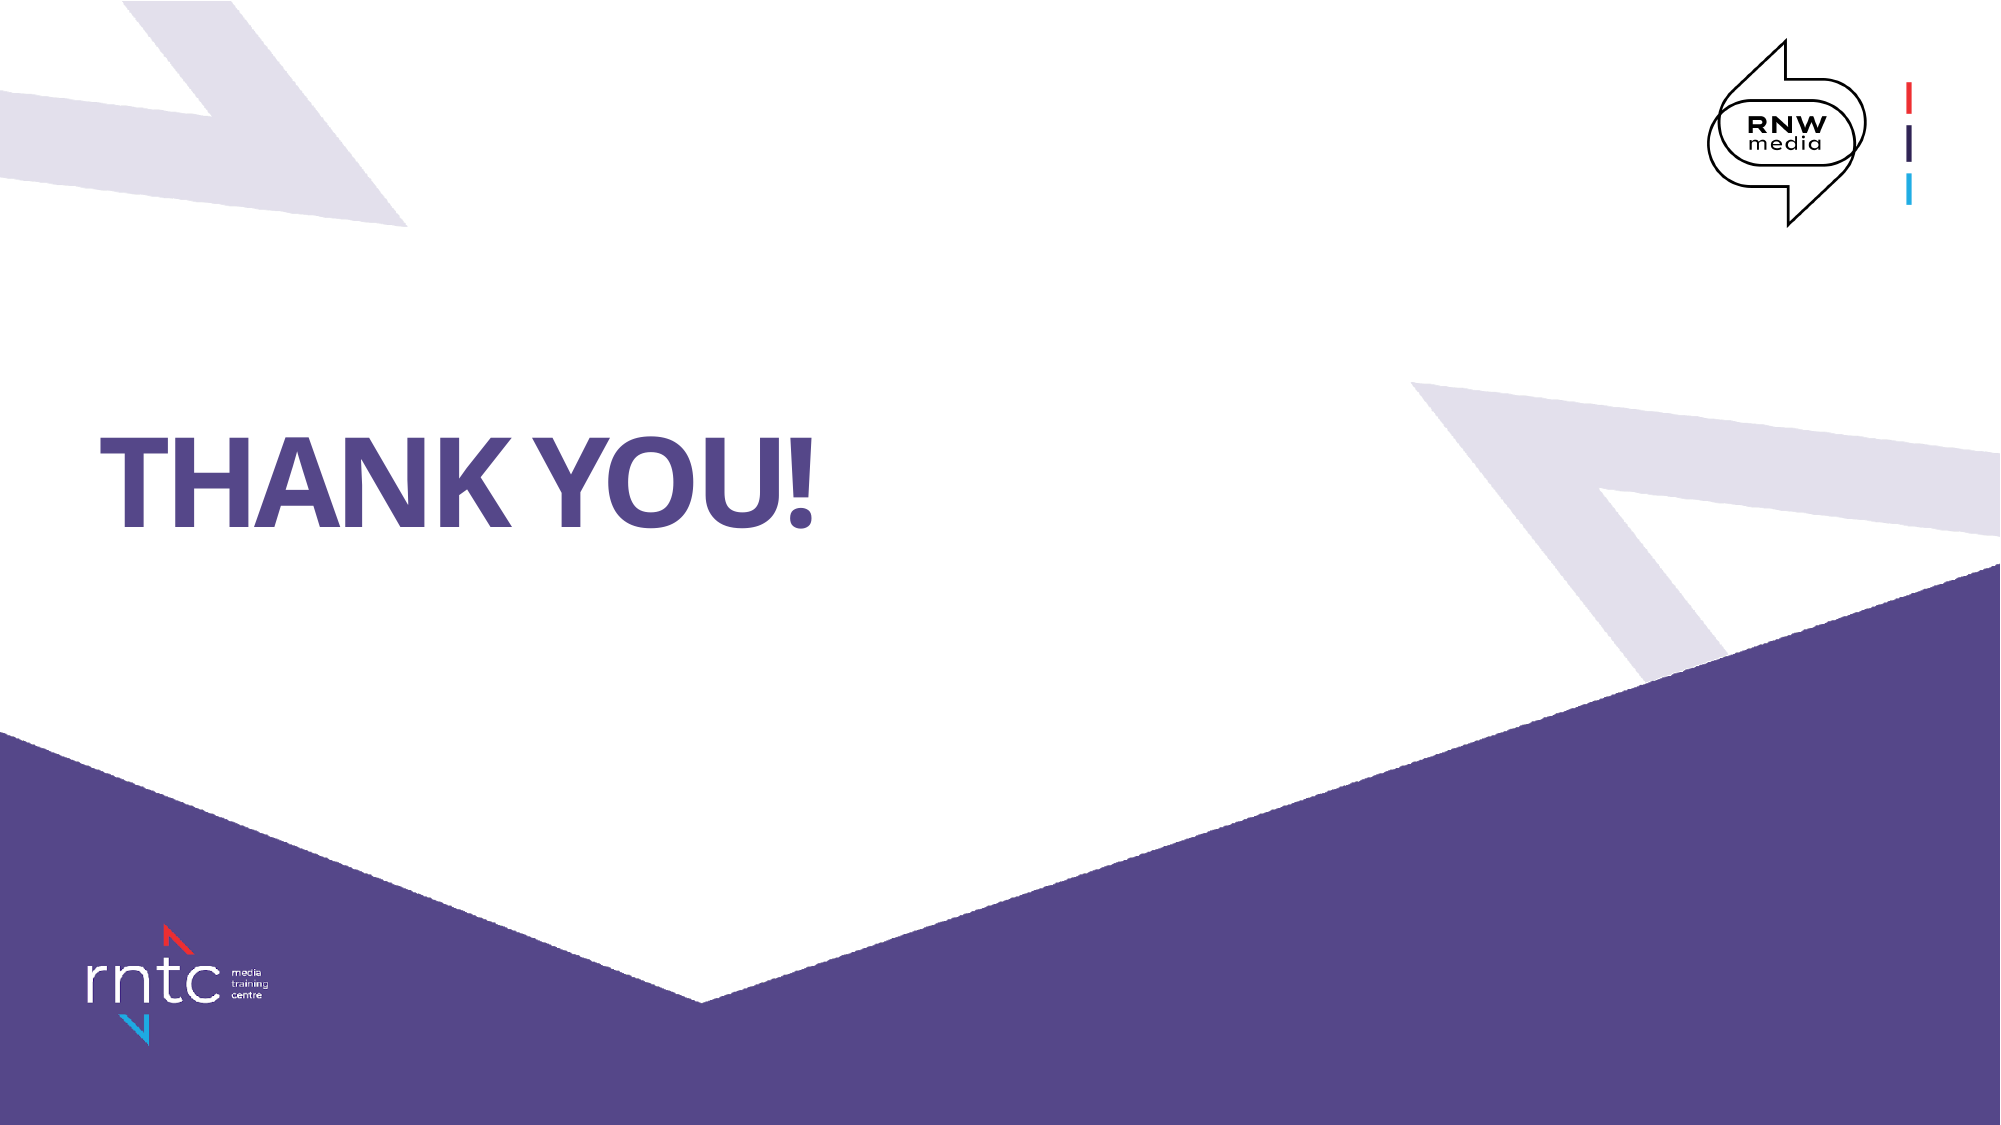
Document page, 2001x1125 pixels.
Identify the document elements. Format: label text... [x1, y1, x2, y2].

title Thank you! [83, 406, 1584, 563]
picture [0, 1, 2000, 1125]
